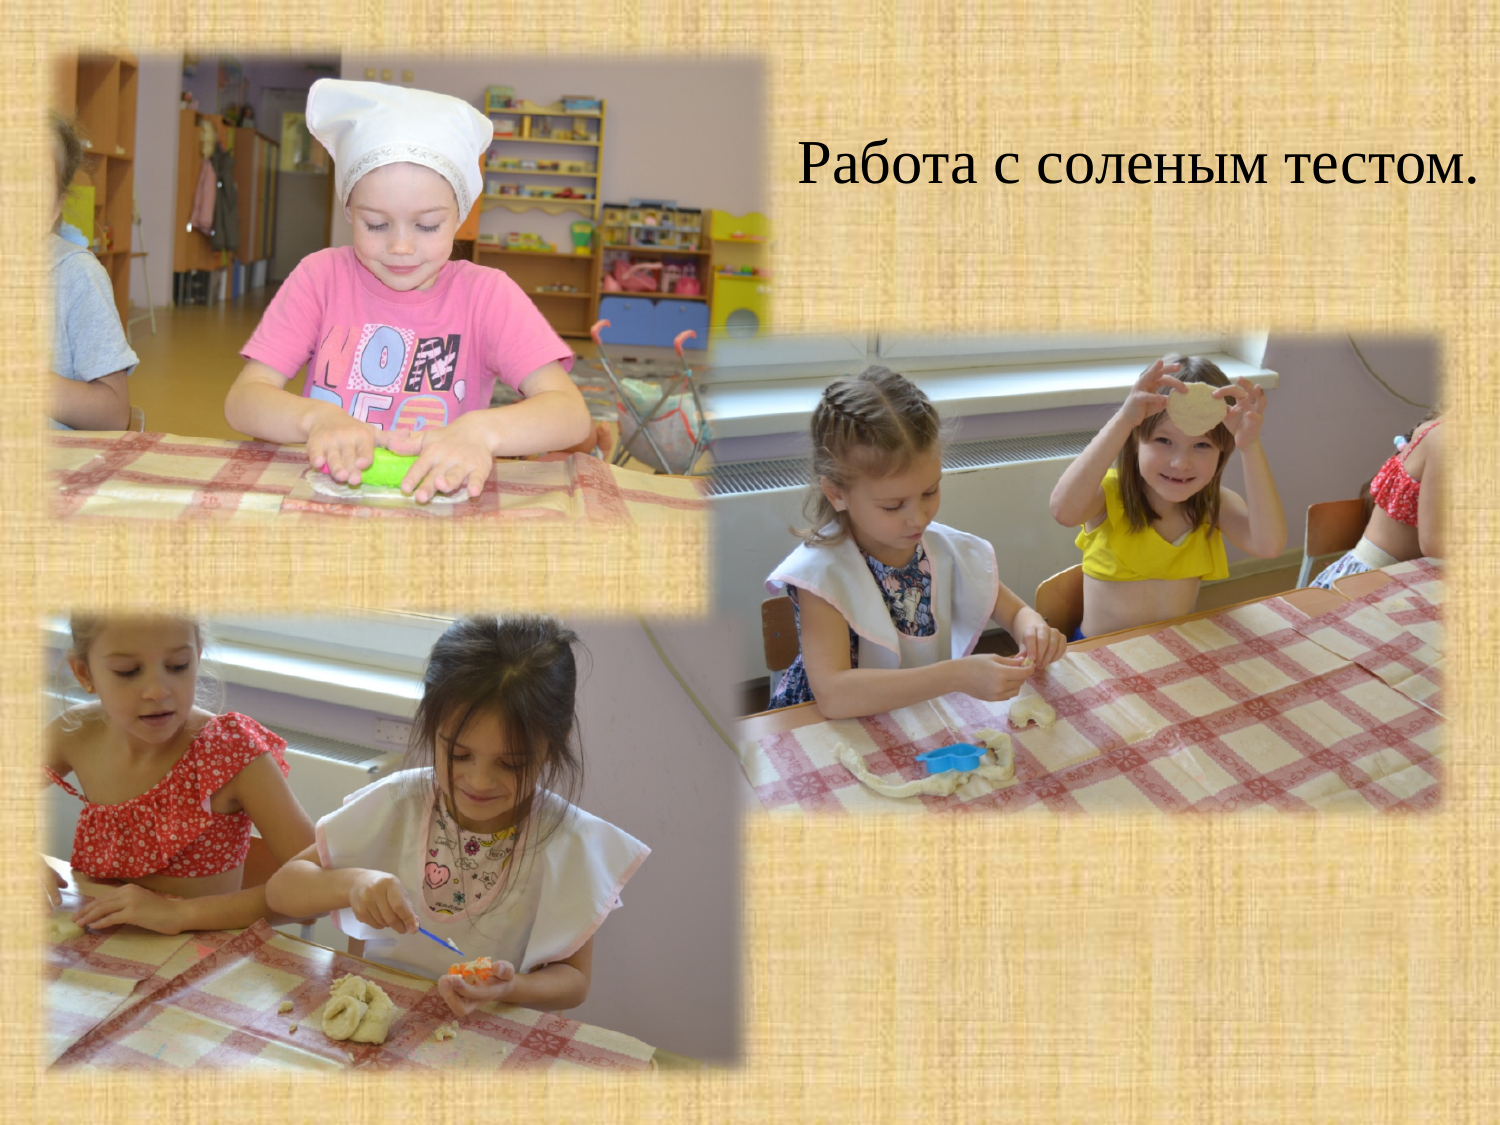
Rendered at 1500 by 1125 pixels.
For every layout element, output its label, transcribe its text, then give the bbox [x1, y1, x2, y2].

text_box Работа с соленым тестом. [791, 113, 1497, 204]
picture [0, 0, 1500, 1125]
